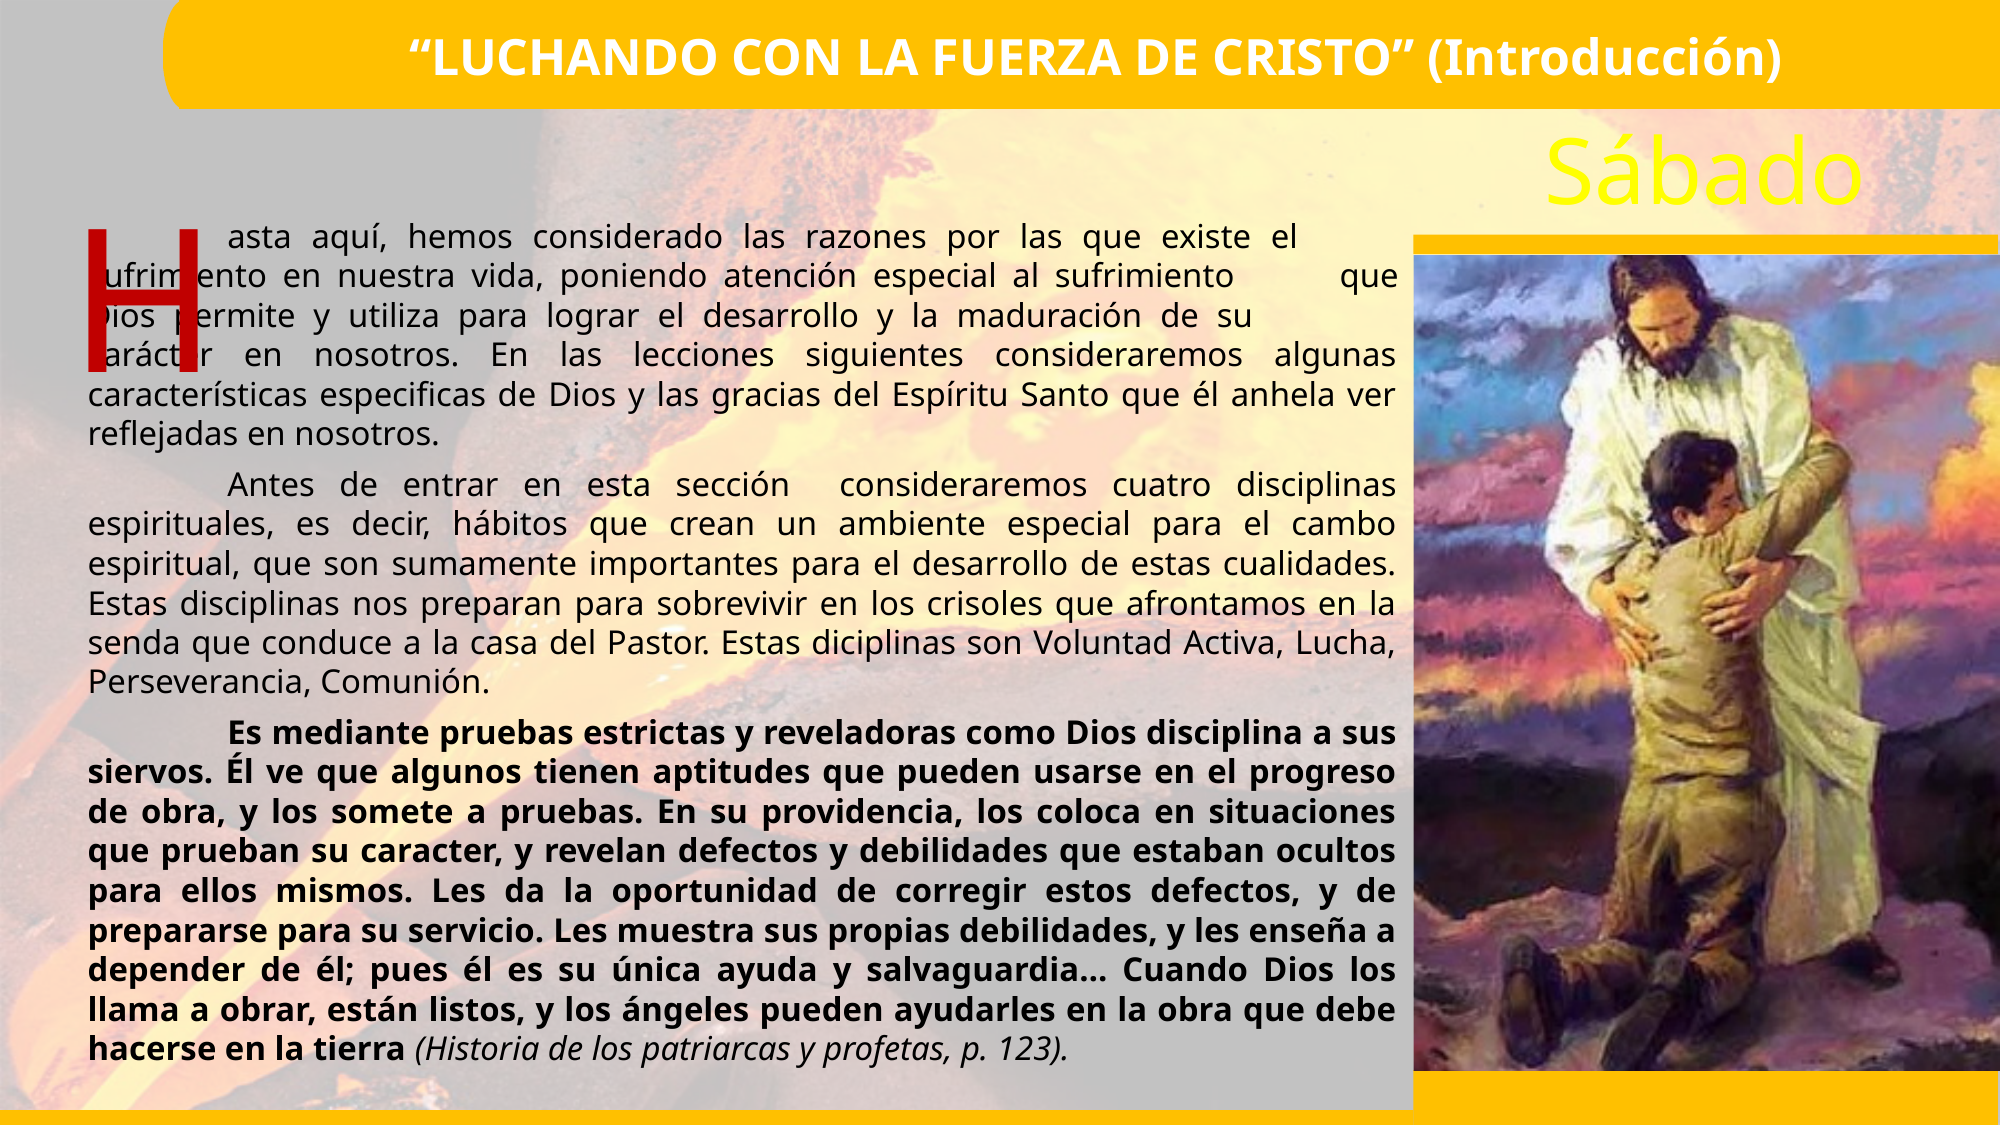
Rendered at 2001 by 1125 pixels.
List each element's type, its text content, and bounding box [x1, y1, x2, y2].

picture [1413, 255, 2000, 1071]
text_box “LUCHANDO CON LA FUERZA DE CRISTO” (Introducción) [188, 17, 2000, 93]
text_box asta aquí, hemos considerado las razones por las que existe el sufrimiento en nuestra vida, poniendo atención especial al sufrimiento que Dios permite y utiliza para lograr el desarrollo y la maduración de su carácter en nosotros. En las lecciones siguientes consideraremos algunas características especificas de Dios y las gracias del Espíritu Santo que él anhela ver reflejadas en nosotros. Antes de entrar en esta sección consideraremos cuatro disciplinas espirituales, es decir, hábitos que crean un ambiente especial para el cambo espiritual, que son sumamente importantes para el desarrollo de estas cualidades. Estas disciplinas nos preparan para sobrevivir en los crisoles que afrontamos en la senda que conduce a la casa del Pastor. Estas diciplinas son Voluntad Activa, Lucha, Perseverancia, Comunión. Es mediante pruebas estrictas y reveladoras como Dios disciplina a sus siervos. Él ve que algunos tienen aptitudes que pueden usarse en el progreso de obra, y los somete a pruebas. En su providencia, los coloca en situaciones que prueban su caracter, y revelan defectos y debilidades que estaban ocultos para ellos mismos. Les da la oportunidad de corregir estos defectos, y de prepararse para su servicio. Les muestra sus propias debilidades, y les enseña a depender de él; pues él es su única ayuda y salvaguardia… Cuando Dios los llama a obrar, están listos, y los ángeles pueden ayudarles en la obra que debe hacerse en la tierra (Historia de los patriarcas y profetas, p. 123). [72, 208, 1414, 1106]
text_box H [54, 160, 233, 420]
